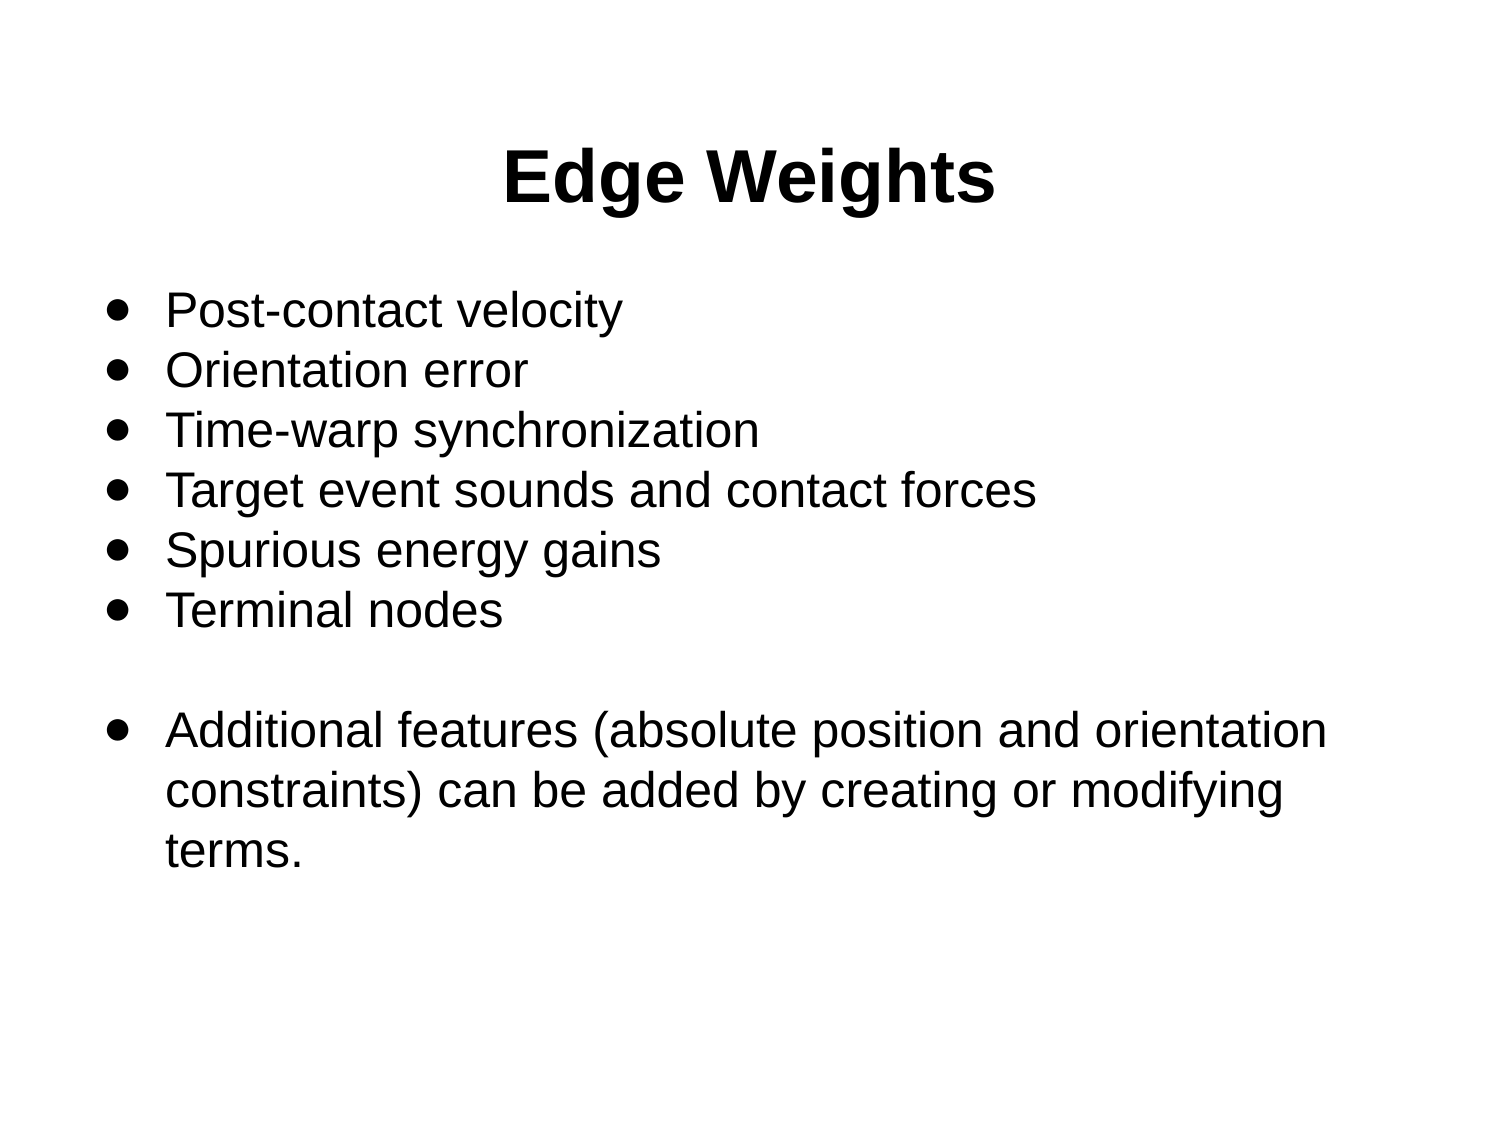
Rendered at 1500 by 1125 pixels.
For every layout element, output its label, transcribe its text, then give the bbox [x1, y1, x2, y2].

list Post-contact velocity Orientation error Time-warp synchronization Target event sounds and contact forces Spurious energy gains Terminal nodes Additional features (absolute position and orientation constraints) can be added by creating or modifying terms. [75, 262, 1425, 1078]
title Edge Weights [75, 45, 1425, 233]
